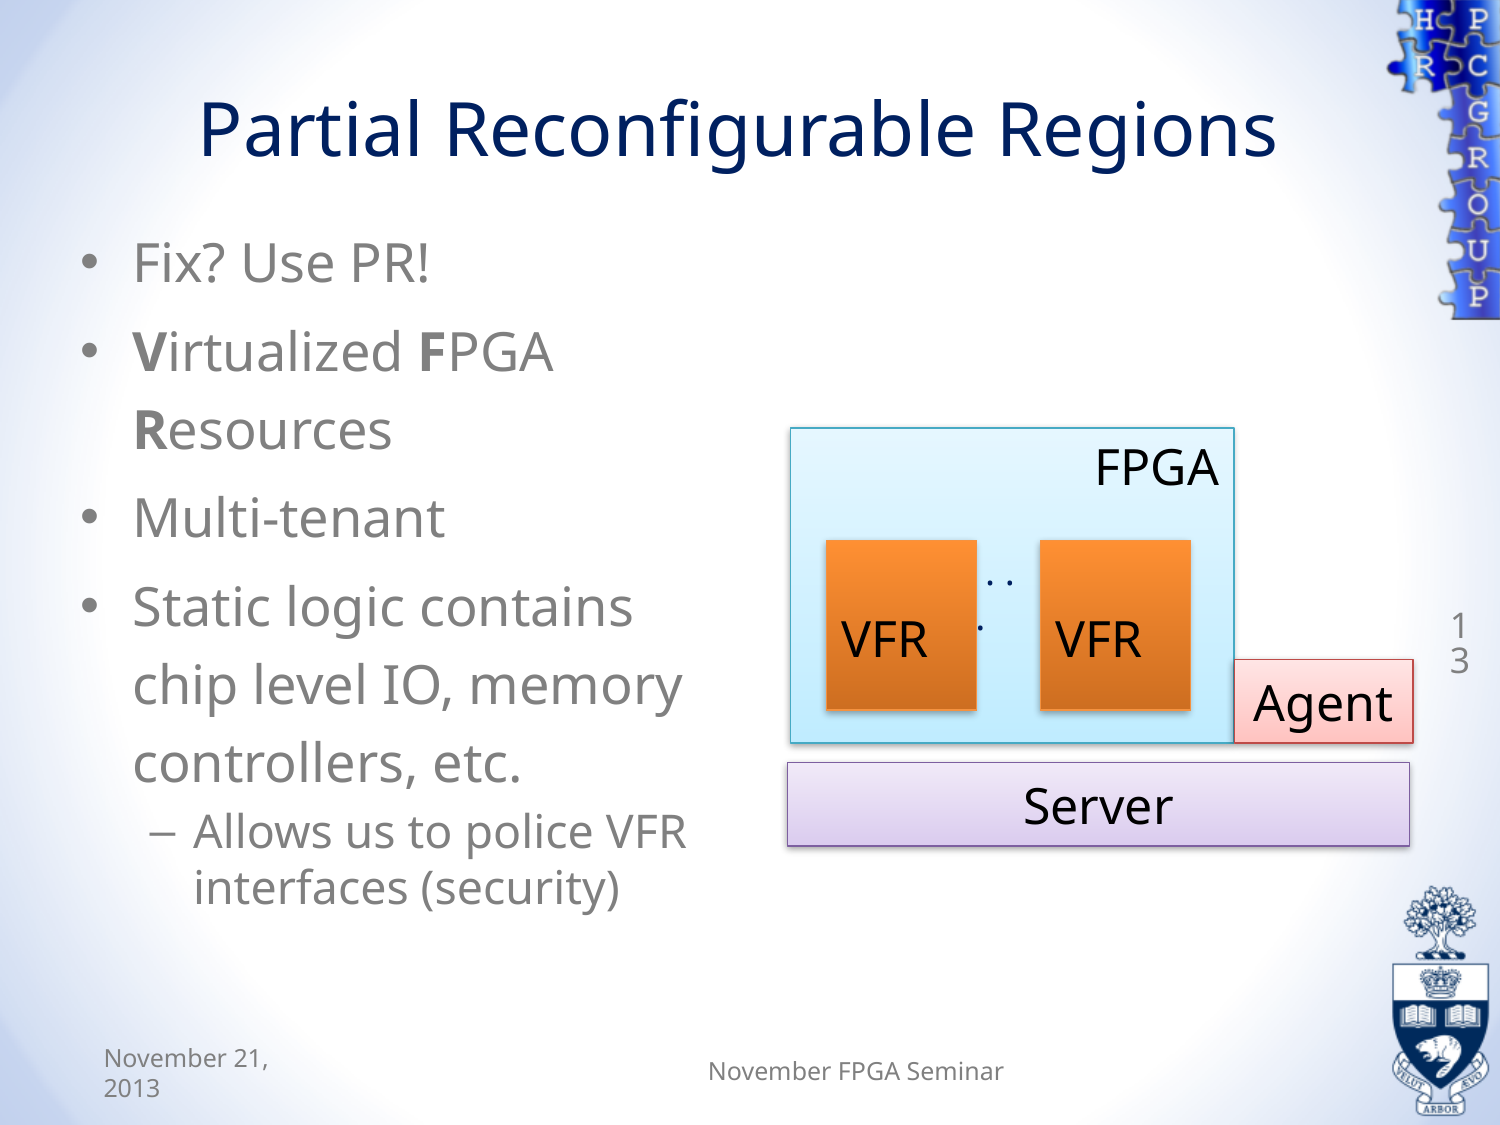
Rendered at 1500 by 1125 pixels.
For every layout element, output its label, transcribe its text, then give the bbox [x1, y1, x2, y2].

text_box . . . [960, 540, 1049, 646]
footer November FPGA Seminar [348, 1042, 1365, 1103]
text_box Server [787, 762, 1410, 847]
text_box VFR [826, 540, 977, 711]
list Fix? Use PR! Virtualized FPGA Resources Multi-tenant Static logic contains chip level IO, memory controllers, etc. Allows us to police VFR interfaces (security) [64, 208, 703, 1043]
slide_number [88, 1042, 325, 1103]
text_box FPGA [790, 427, 1235, 744]
picture [0, 0, 1500, 1125]
slide_number 13 [1435, 527, 1489, 728]
title Partial Reconfigurable Regions [88, 45, 1388, 209]
text_box Agent [1234, 659, 1414, 744]
text_box VFR [1040, 540, 1191, 711]
